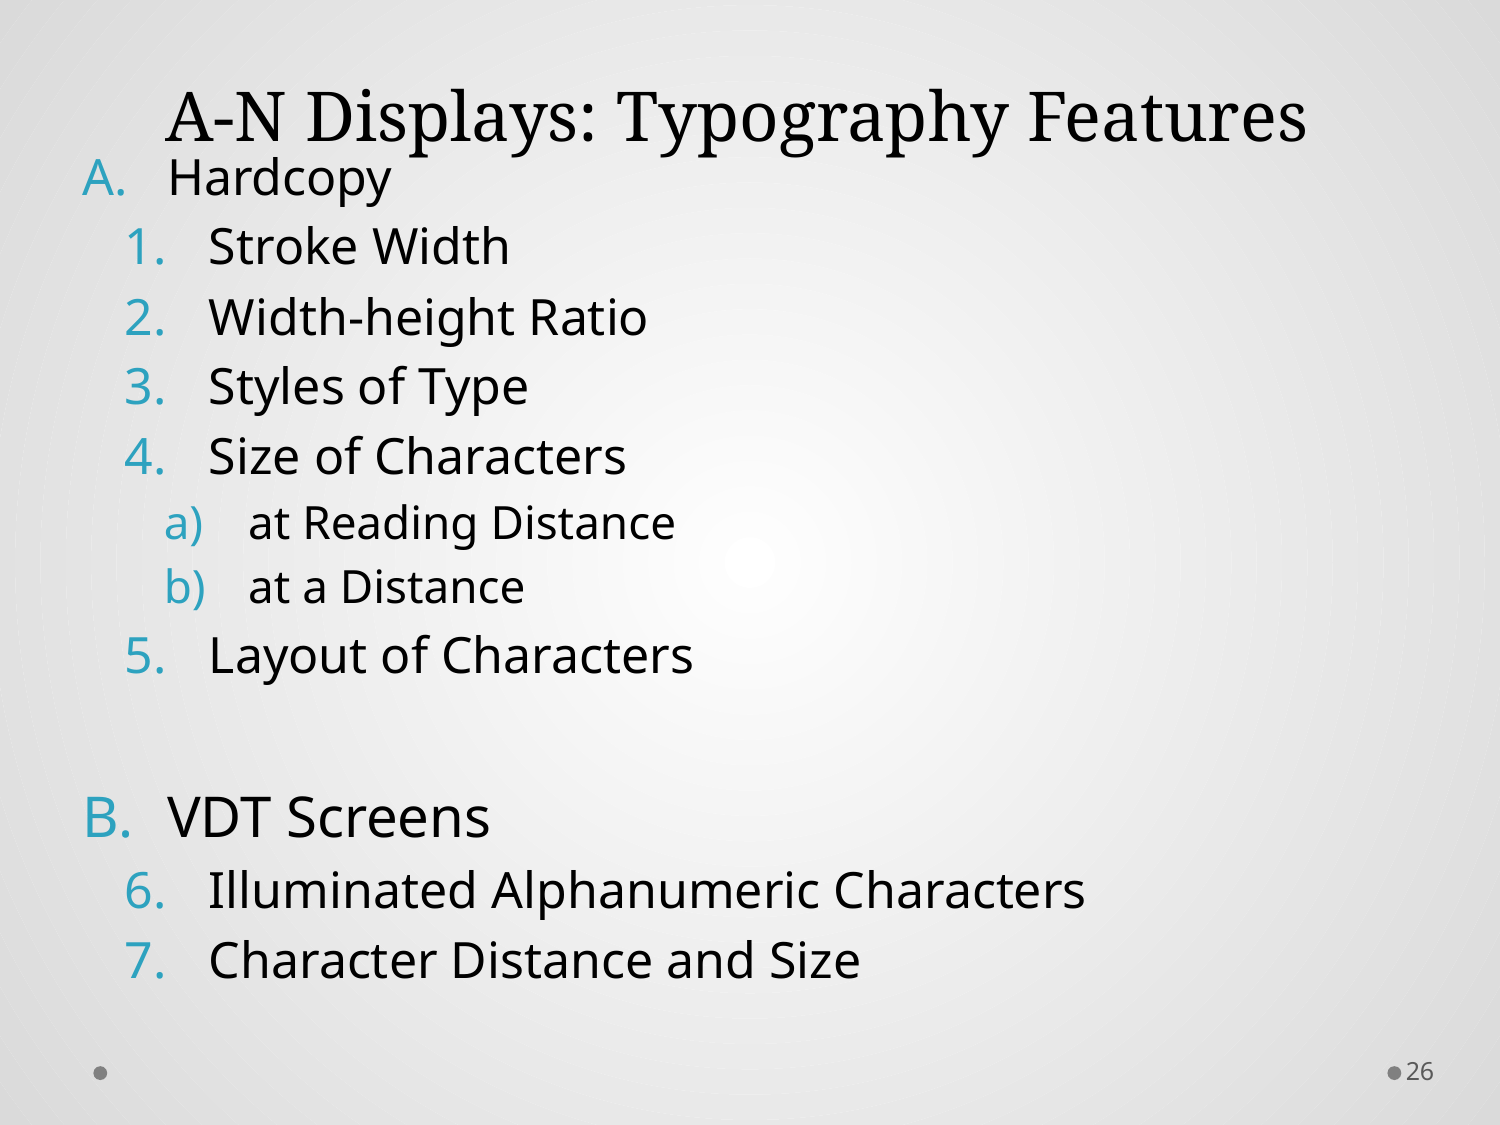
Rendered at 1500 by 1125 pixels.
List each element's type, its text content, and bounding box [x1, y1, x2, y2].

list Hardcopy Stroke Width Width-height Ratio Styles of Type Size of Characters at Reading Distance at a Distance Layout of Characters VDT Screens Illuminated Alphanumeric Characters Character Distance and Size [50, 137, 1400, 1113]
title A-N Displays: Typography Features [62, 62, 1413, 163]
slide_number 26 [1401, 1042, 1494, 1103]
